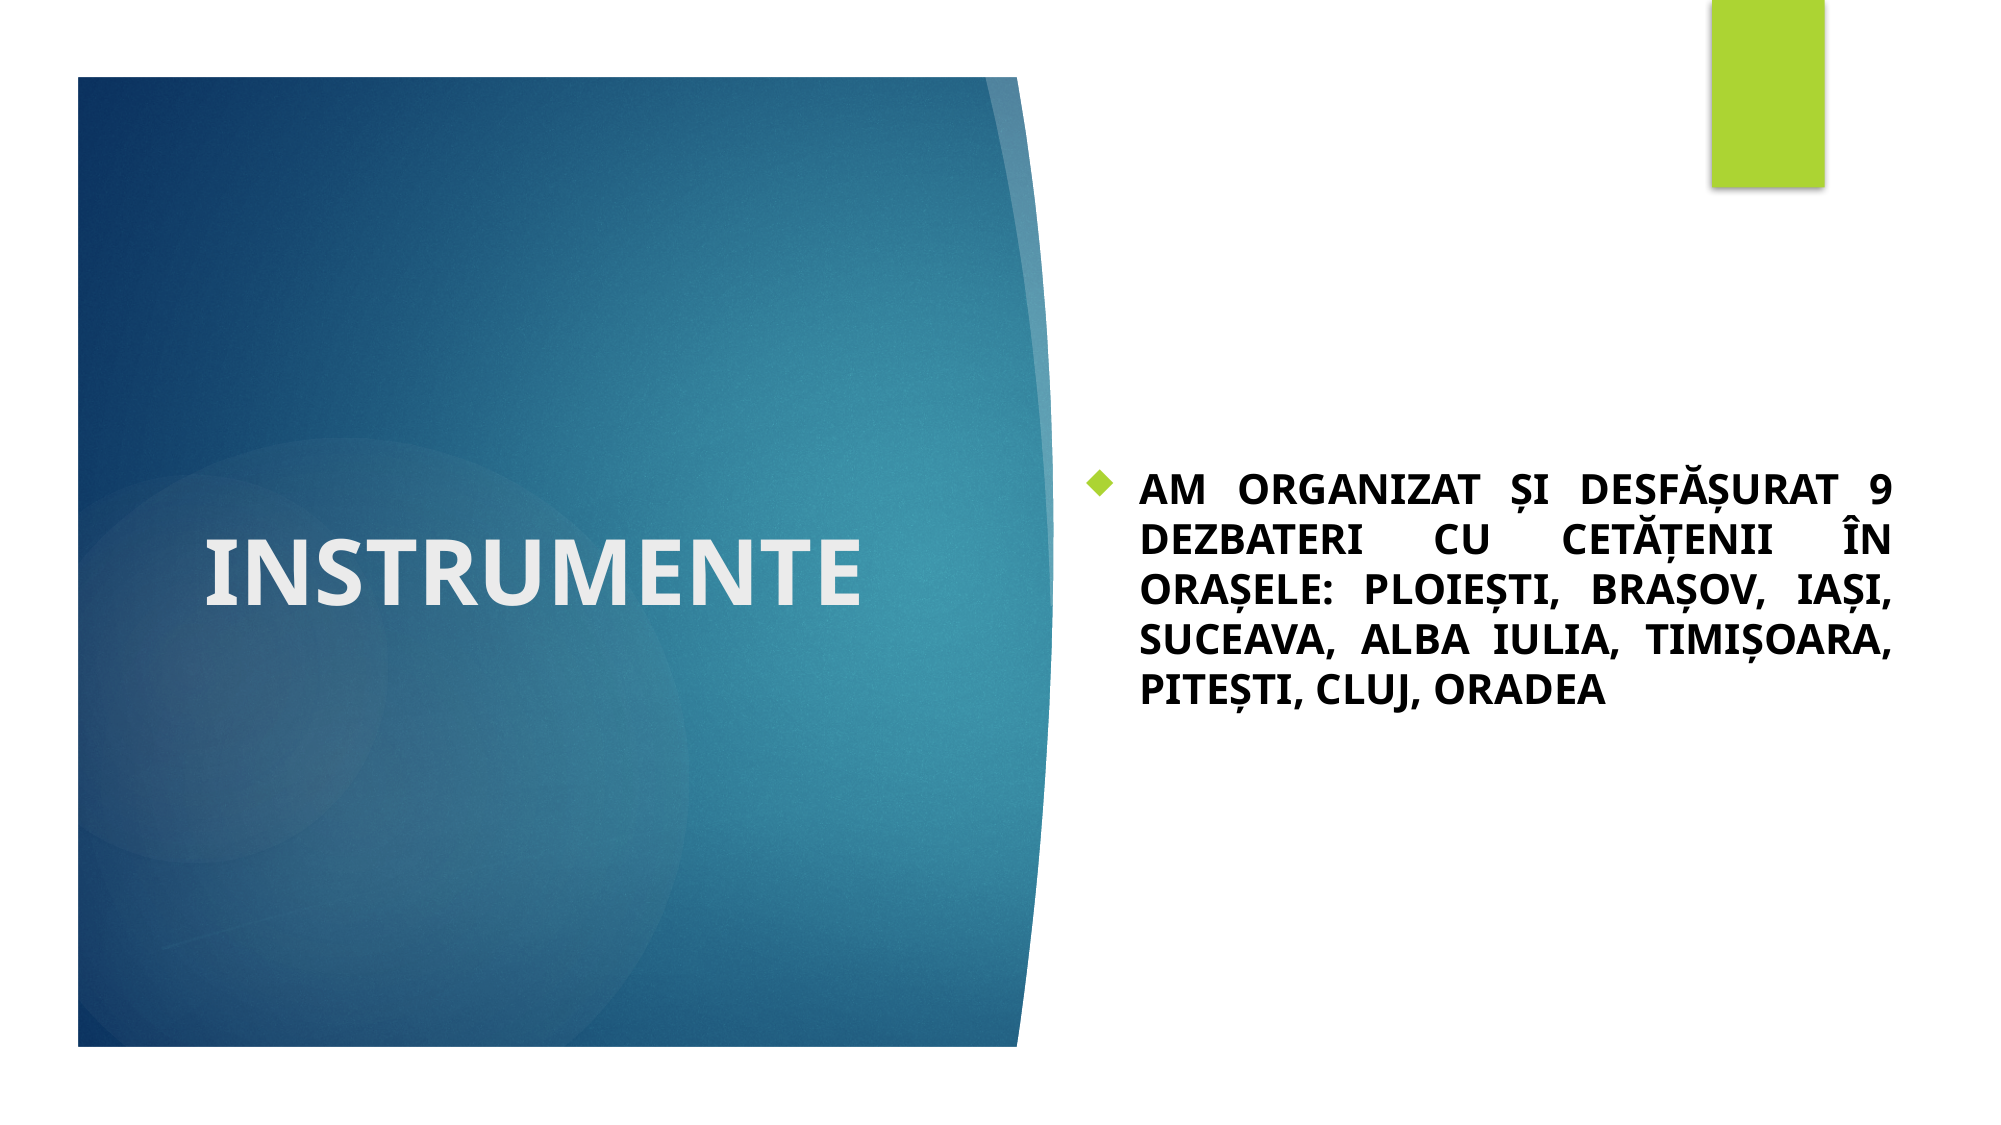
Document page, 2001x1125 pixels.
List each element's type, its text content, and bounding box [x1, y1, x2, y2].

list AM ORGANIZAT ŞI DESFĂŞURAT 9 DEZBATERI CU CETĂŢENII ÎN ORAŞELE: PLOIEŞTI, BRAŞOV, IAŞI, SUCEAVA, ALBA IULIA, TIMIŞOARA, PITEŞTI, CLUJ, ORADEA [1068, 214, 1909, 1032]
title INSTRUMENTE [189, 323, 904, 814]
